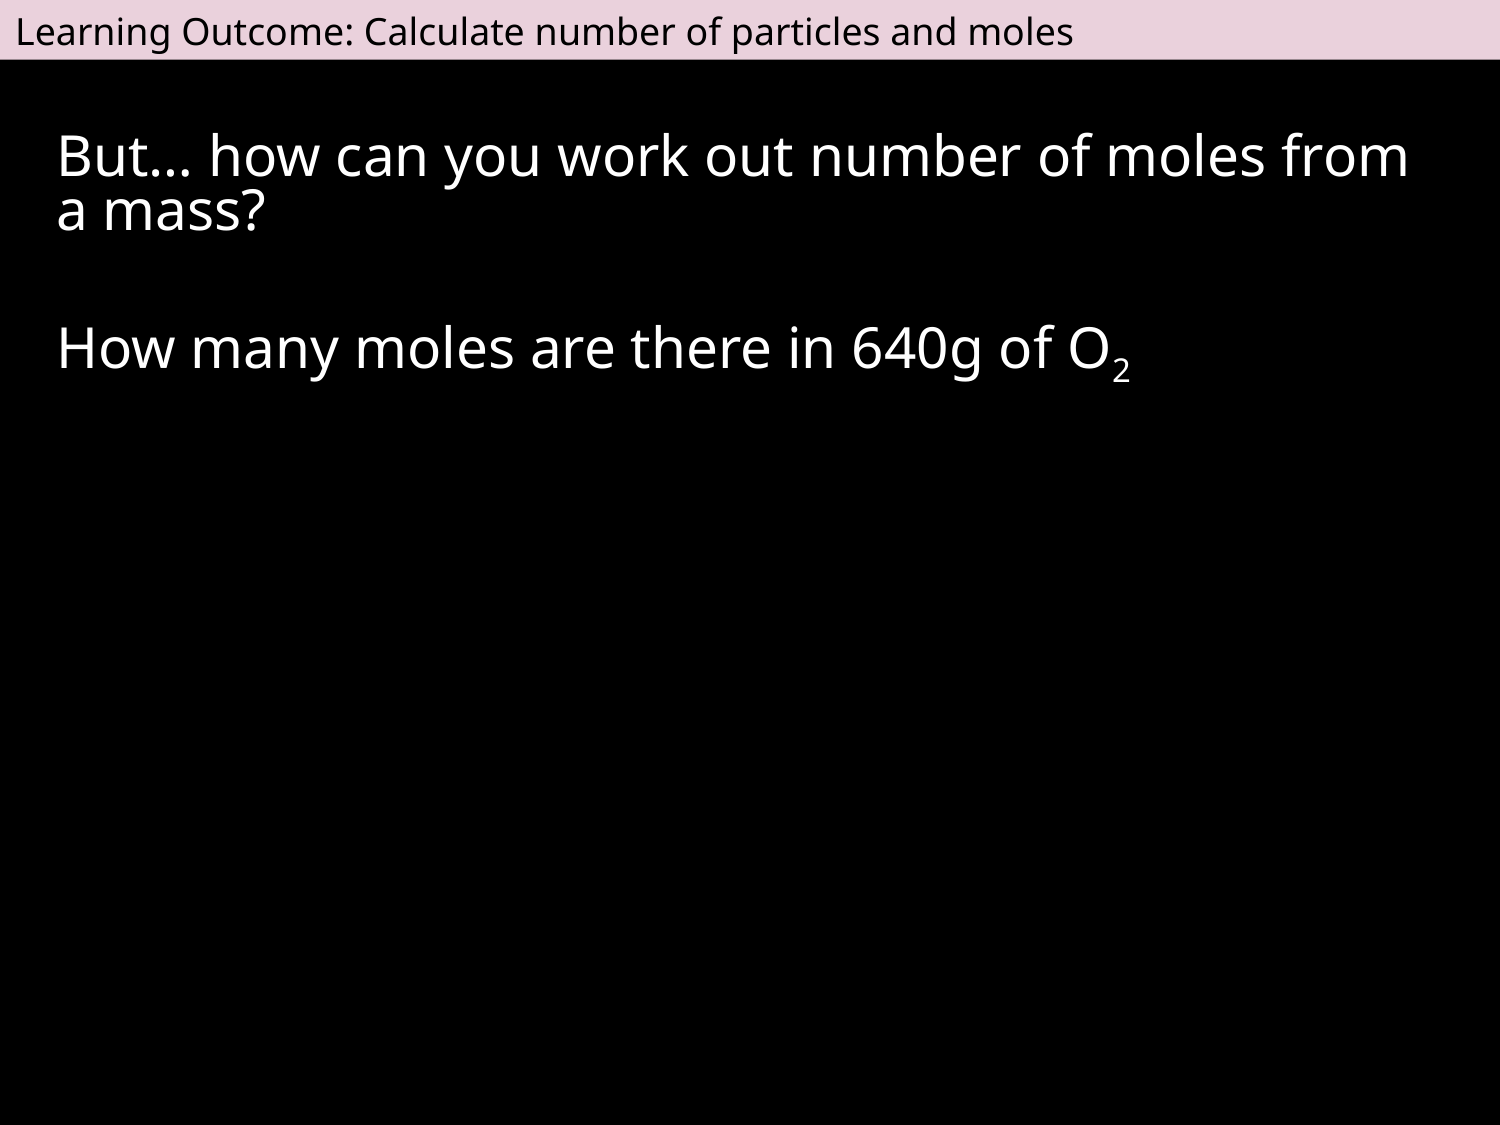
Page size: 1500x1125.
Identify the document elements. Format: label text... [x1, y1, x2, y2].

text_box But… how can you work out number of moles from a mass? How many moles are there in 640g of O2 [41, 125, 1459, 457]
text_box Learning Outcome: Calculate number of particles and moles [0, 0, 1500, 60]
